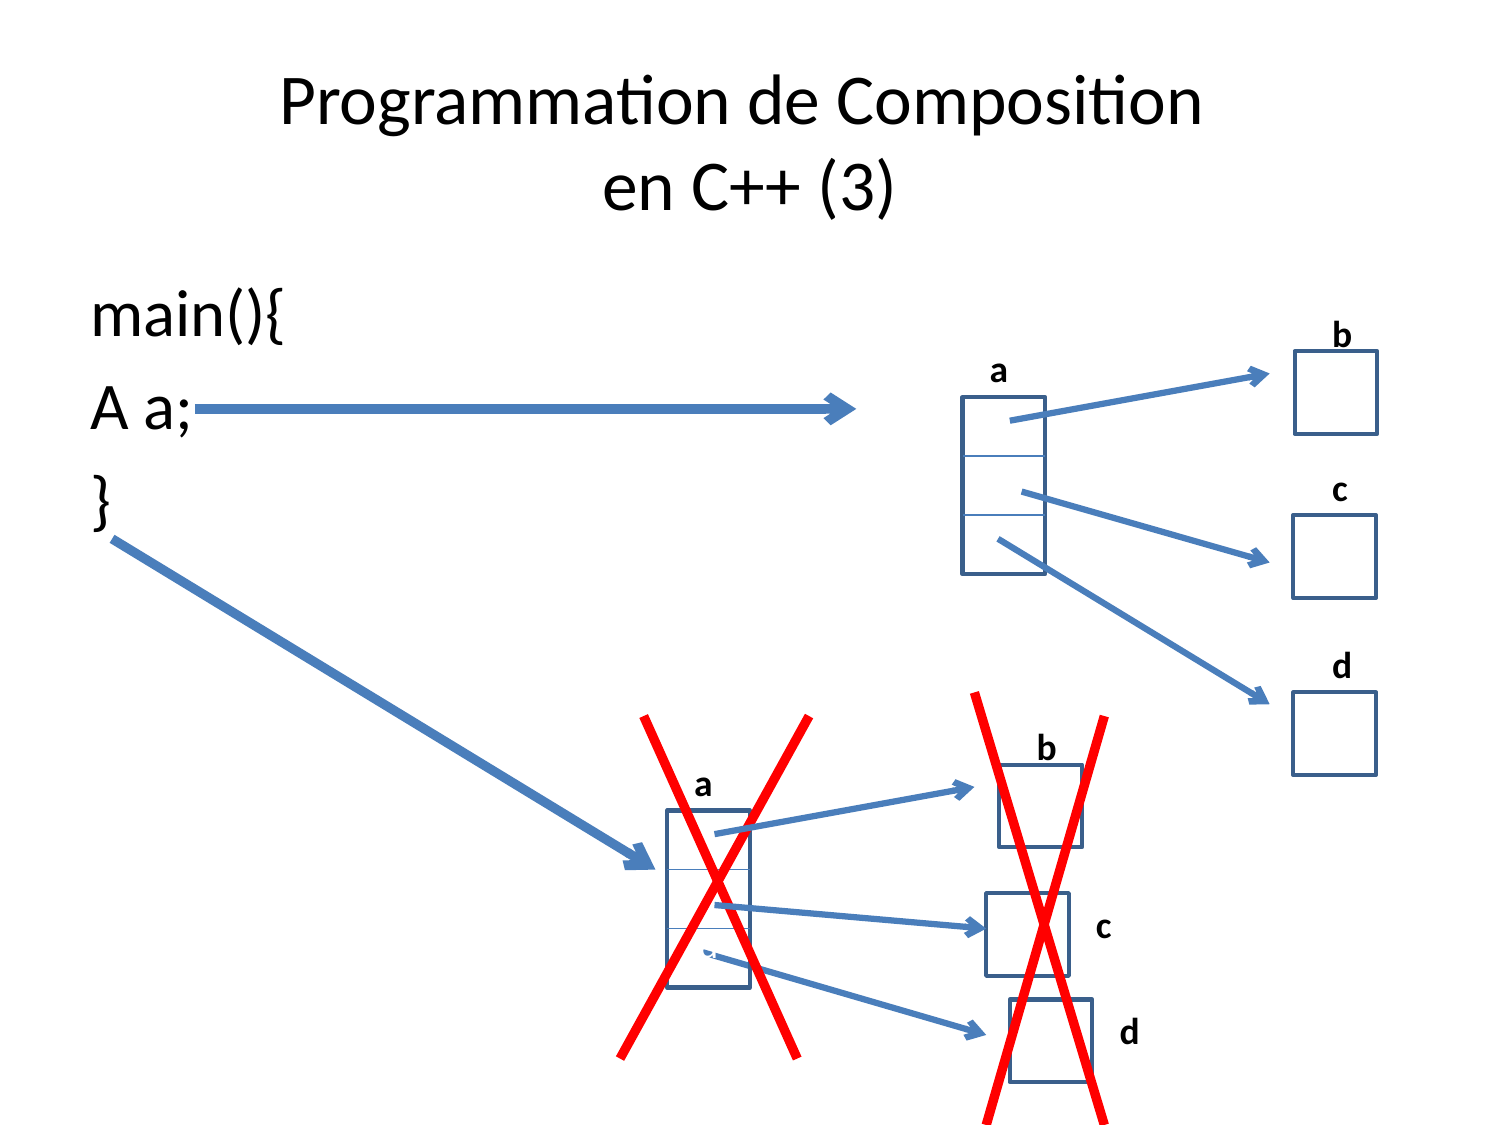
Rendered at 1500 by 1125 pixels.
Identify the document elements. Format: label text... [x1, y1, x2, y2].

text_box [1009, 373, 1270, 421]
text_box [1291, 690, 1378, 777]
text_box b [1317, 302, 1367, 349]
title Programmation de Composition en C++ (3) [75, 45, 1425, 233]
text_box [997, 538, 1270, 705]
text_box c [1317, 456, 1363, 516]
text_box a [974, 338, 1023, 398]
text_box [1293, 349, 1379, 436]
text_box d [1317, 633, 1368, 694]
text_box B C d [960, 395, 1047, 576]
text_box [1021, 491, 1270, 538]
text_box [1291, 513, 1378, 600]
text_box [111, 538, 656, 870]
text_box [619, 715, 709, 1059]
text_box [714, 692, 1156, 1125]
list main(){ A a; } [75, 262, 1425, 1005]
